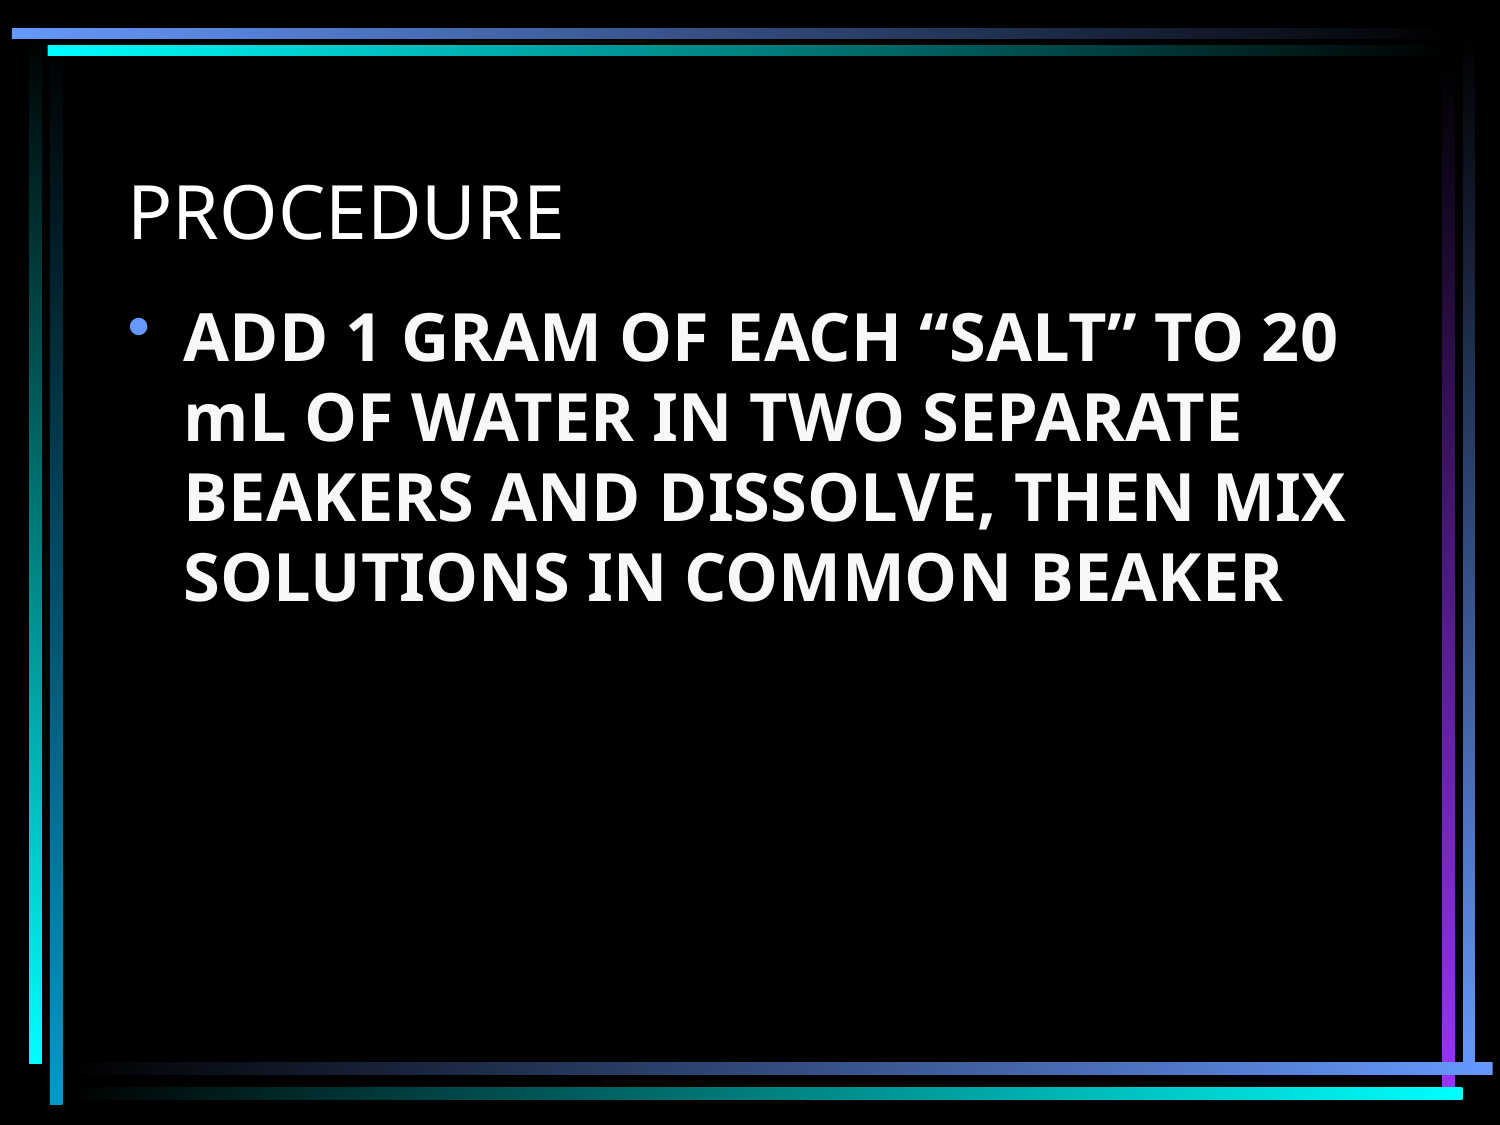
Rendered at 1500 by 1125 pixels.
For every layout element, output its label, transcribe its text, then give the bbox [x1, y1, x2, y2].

list ADD 1 GRAM OF EACH “SALT” TO 20 mL OF WATER IN TWO SEPARATE BEAKERS AND DISSOLVE, THEN MIX SOLUTIONS IN COMMON BEAKER [112, 287, 1388, 975]
title PROCEDURE [112, 99, 1388, 263]
